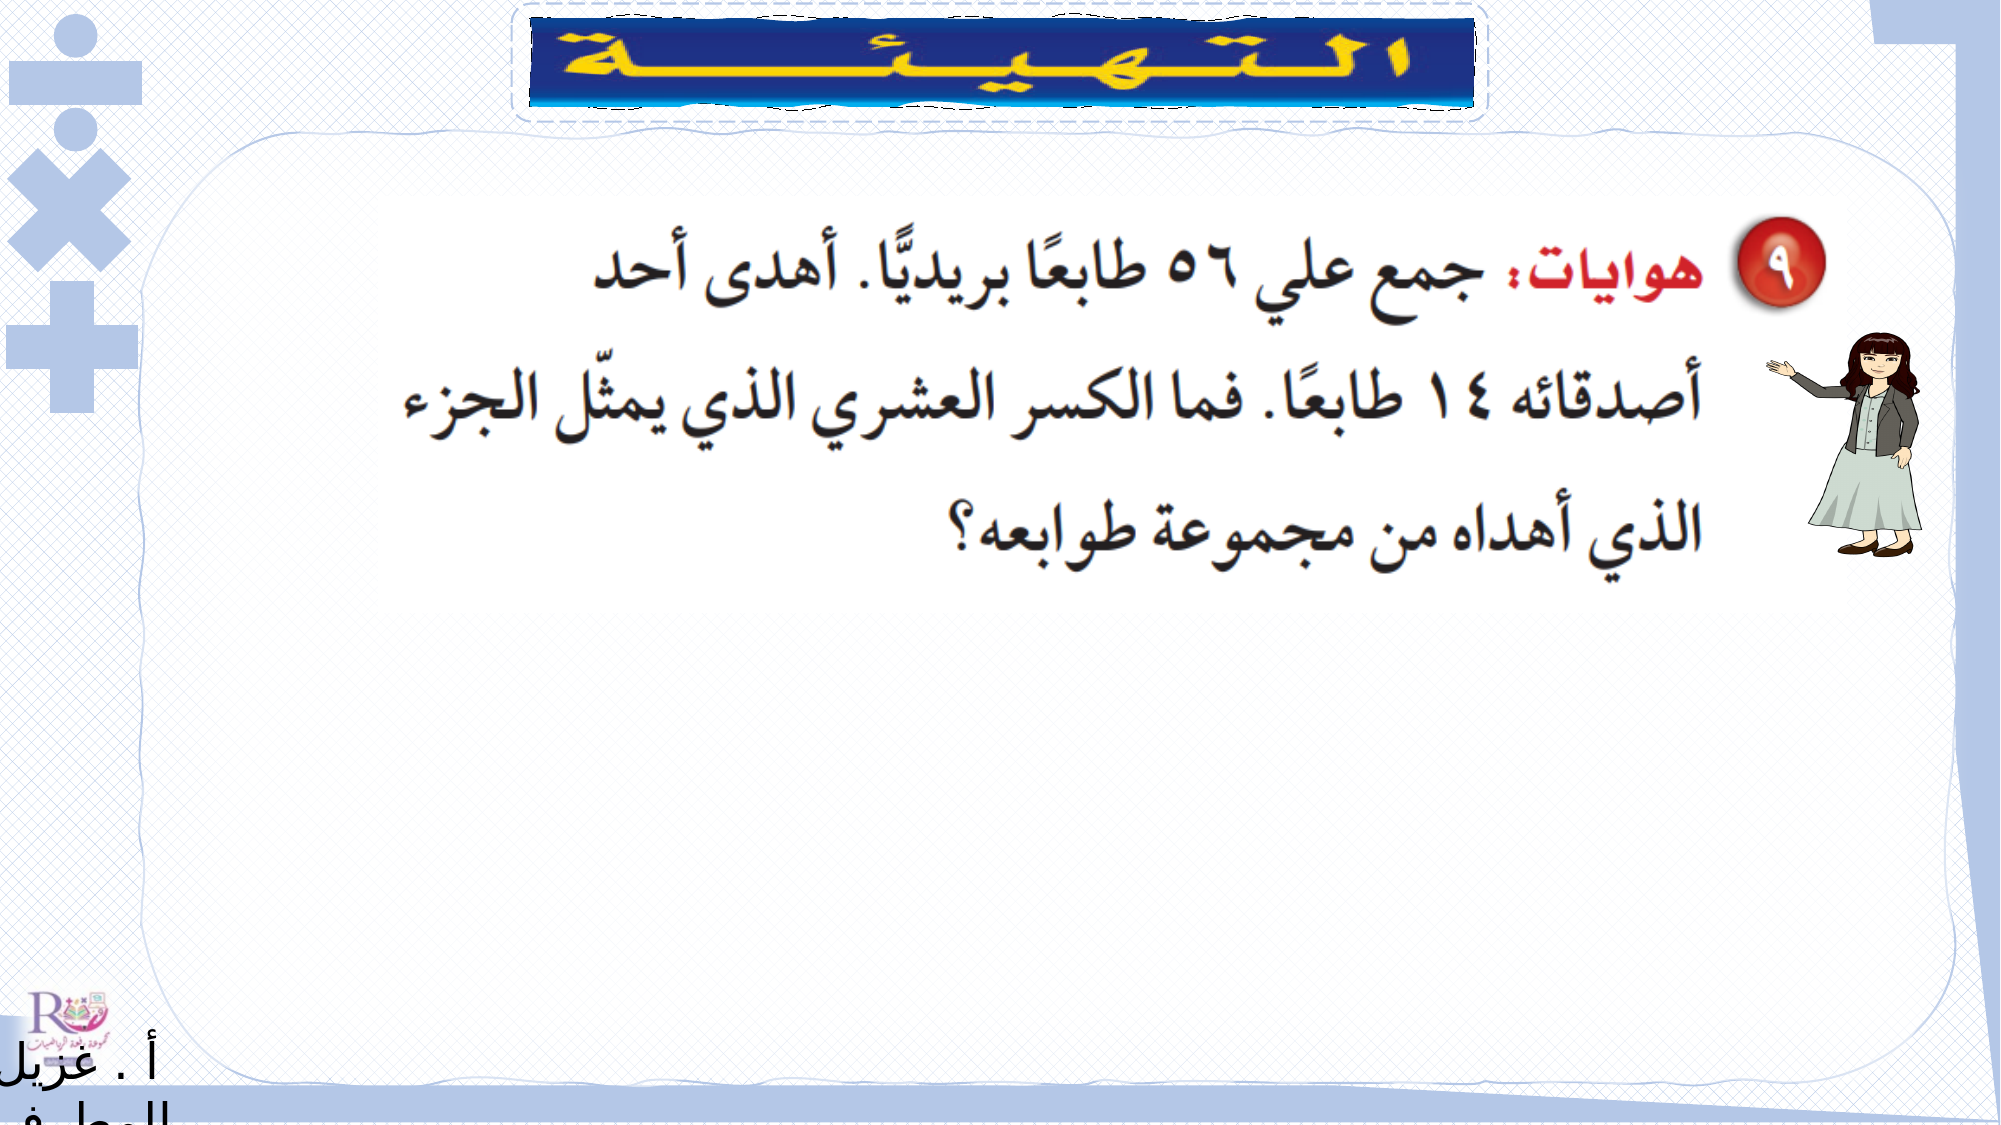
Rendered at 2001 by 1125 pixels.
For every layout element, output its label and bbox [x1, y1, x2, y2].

text_box [378, 196, 1847, 613]
picture [1760, 331, 1932, 558]
picture [31, 987, 106, 1062]
picture [530, 18, 1474, 102]
